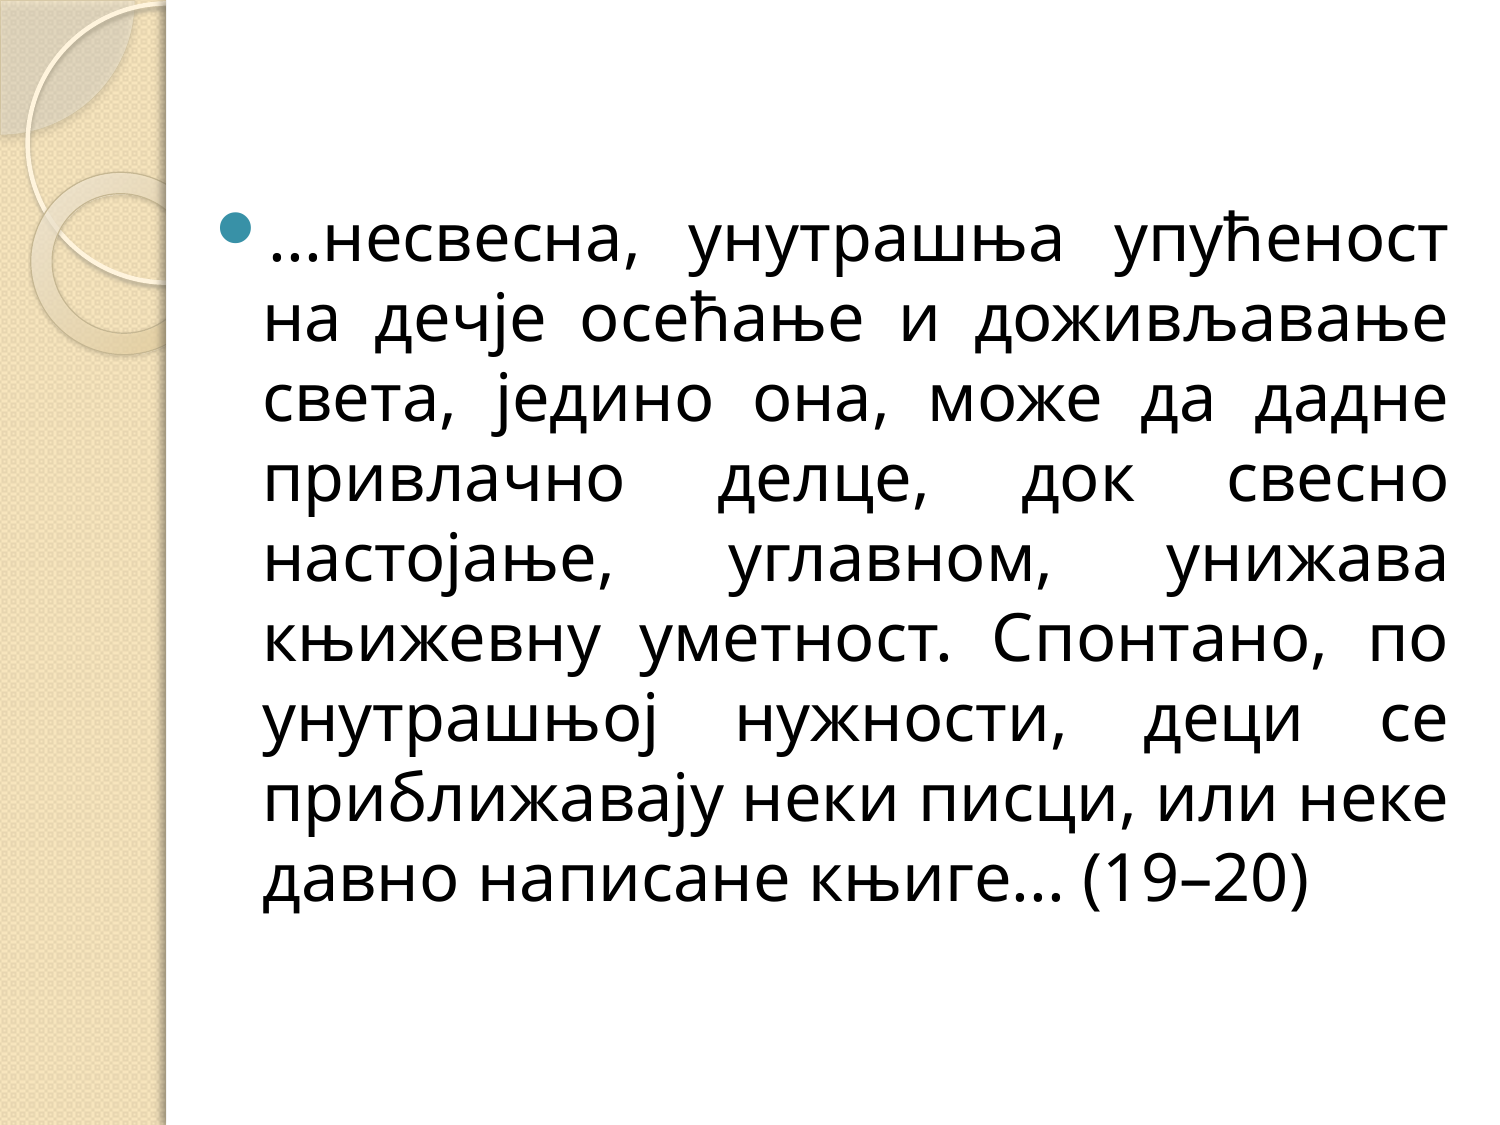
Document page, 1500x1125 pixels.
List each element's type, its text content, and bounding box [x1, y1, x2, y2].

list ...несвесна, унутрашња упућеност на дечје осећање и доживљавање света, једино она, може да дадне привлачно делце, док свесно настојање, углавном, унижава књижевну уметност. Спонтано, по унутрашњој нужности, деци се приближавају неки писци, или неке давно написане књиге... (19–20) [187, 187, 1466, 1075]
